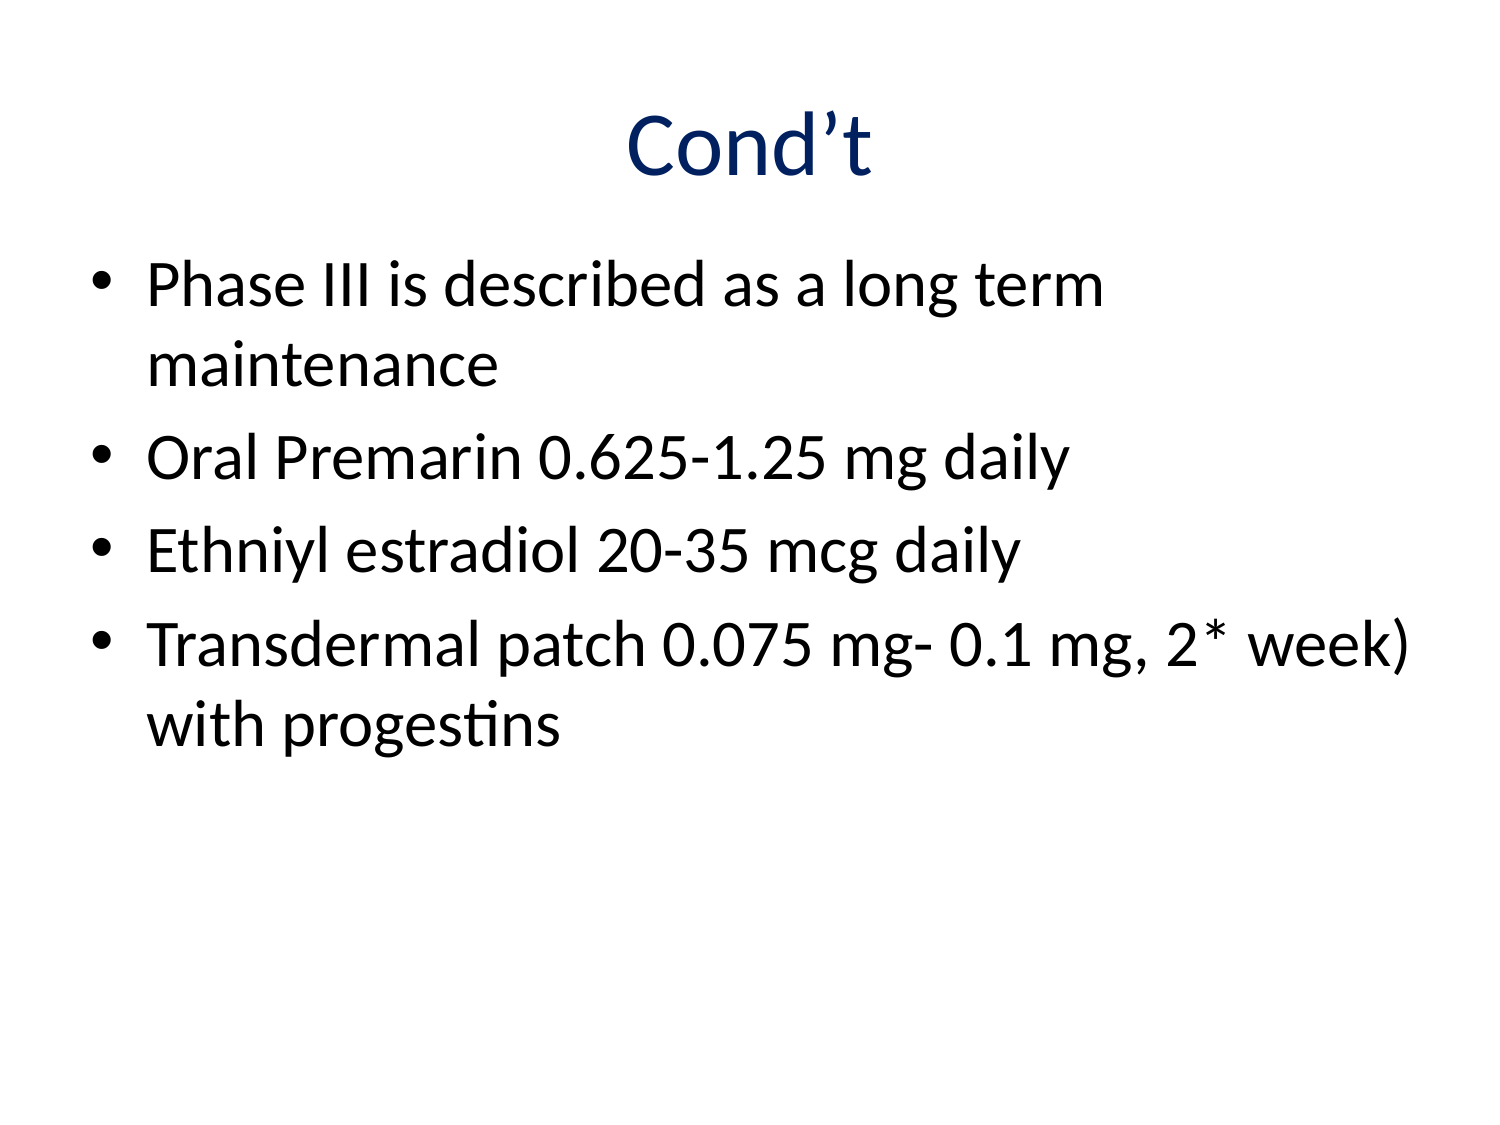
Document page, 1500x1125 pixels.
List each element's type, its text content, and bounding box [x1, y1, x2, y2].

title Cond’t [75, 45, 1425, 231]
list Phase III is described as a long term maintenance Oral Premarin 0.625-1.25 mg daily Ethniyl estradiol 20-35 mcg daily Transdermal patch 0.075 mg- 0.1 mg, 2* week) with progestins [75, 231, 1447, 1005]
